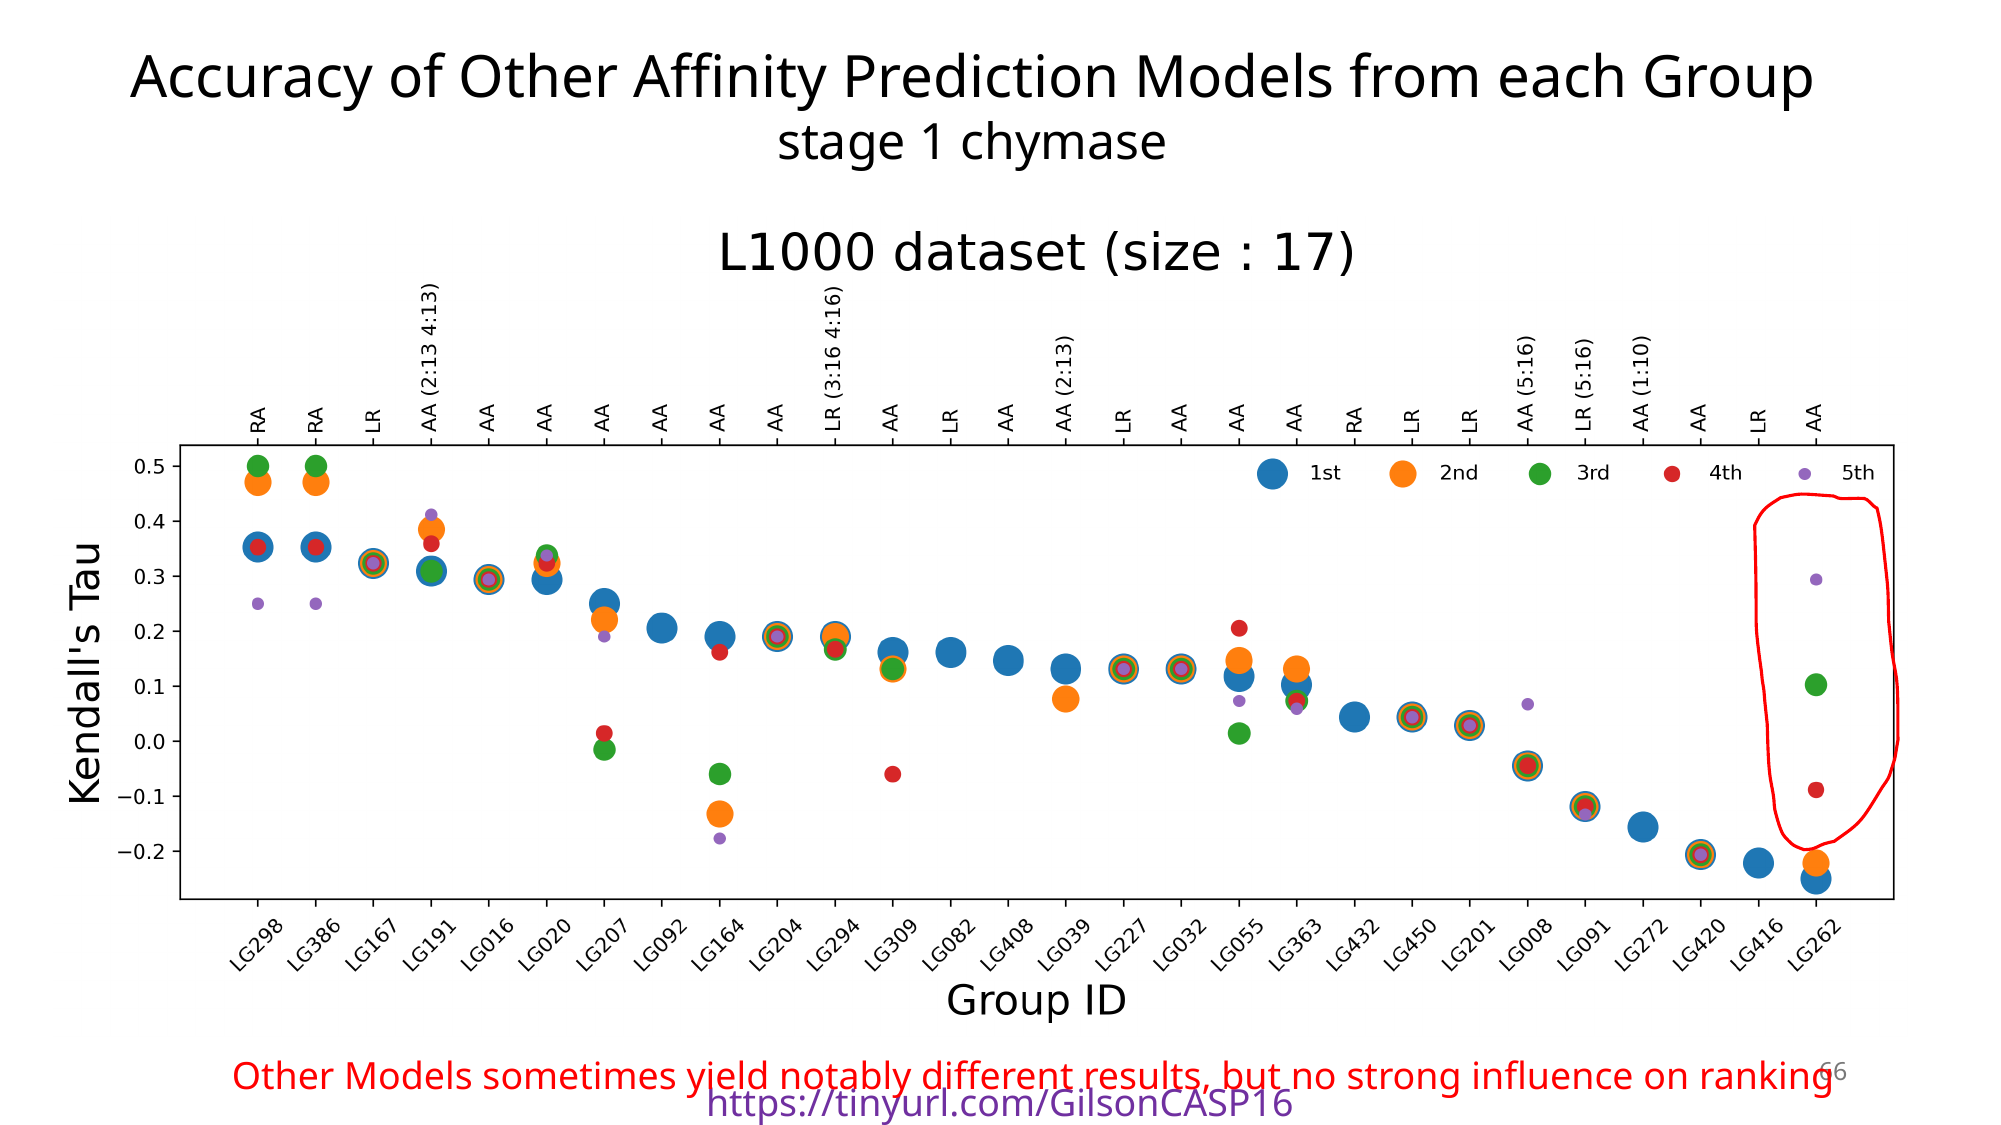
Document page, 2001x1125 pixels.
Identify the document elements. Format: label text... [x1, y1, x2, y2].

picture [53, 215, 1908, 1038]
text_box Other Models sometimes yield notably different results, but no strong influence on ranking [217, 1045, 1851, 1105]
text_box Accuracy of Other Affinity Prediction Models from each Group stage 1 chymase [115, 32, 1830, 177]
slide_number 66 [1412, 1042, 1863, 1103]
